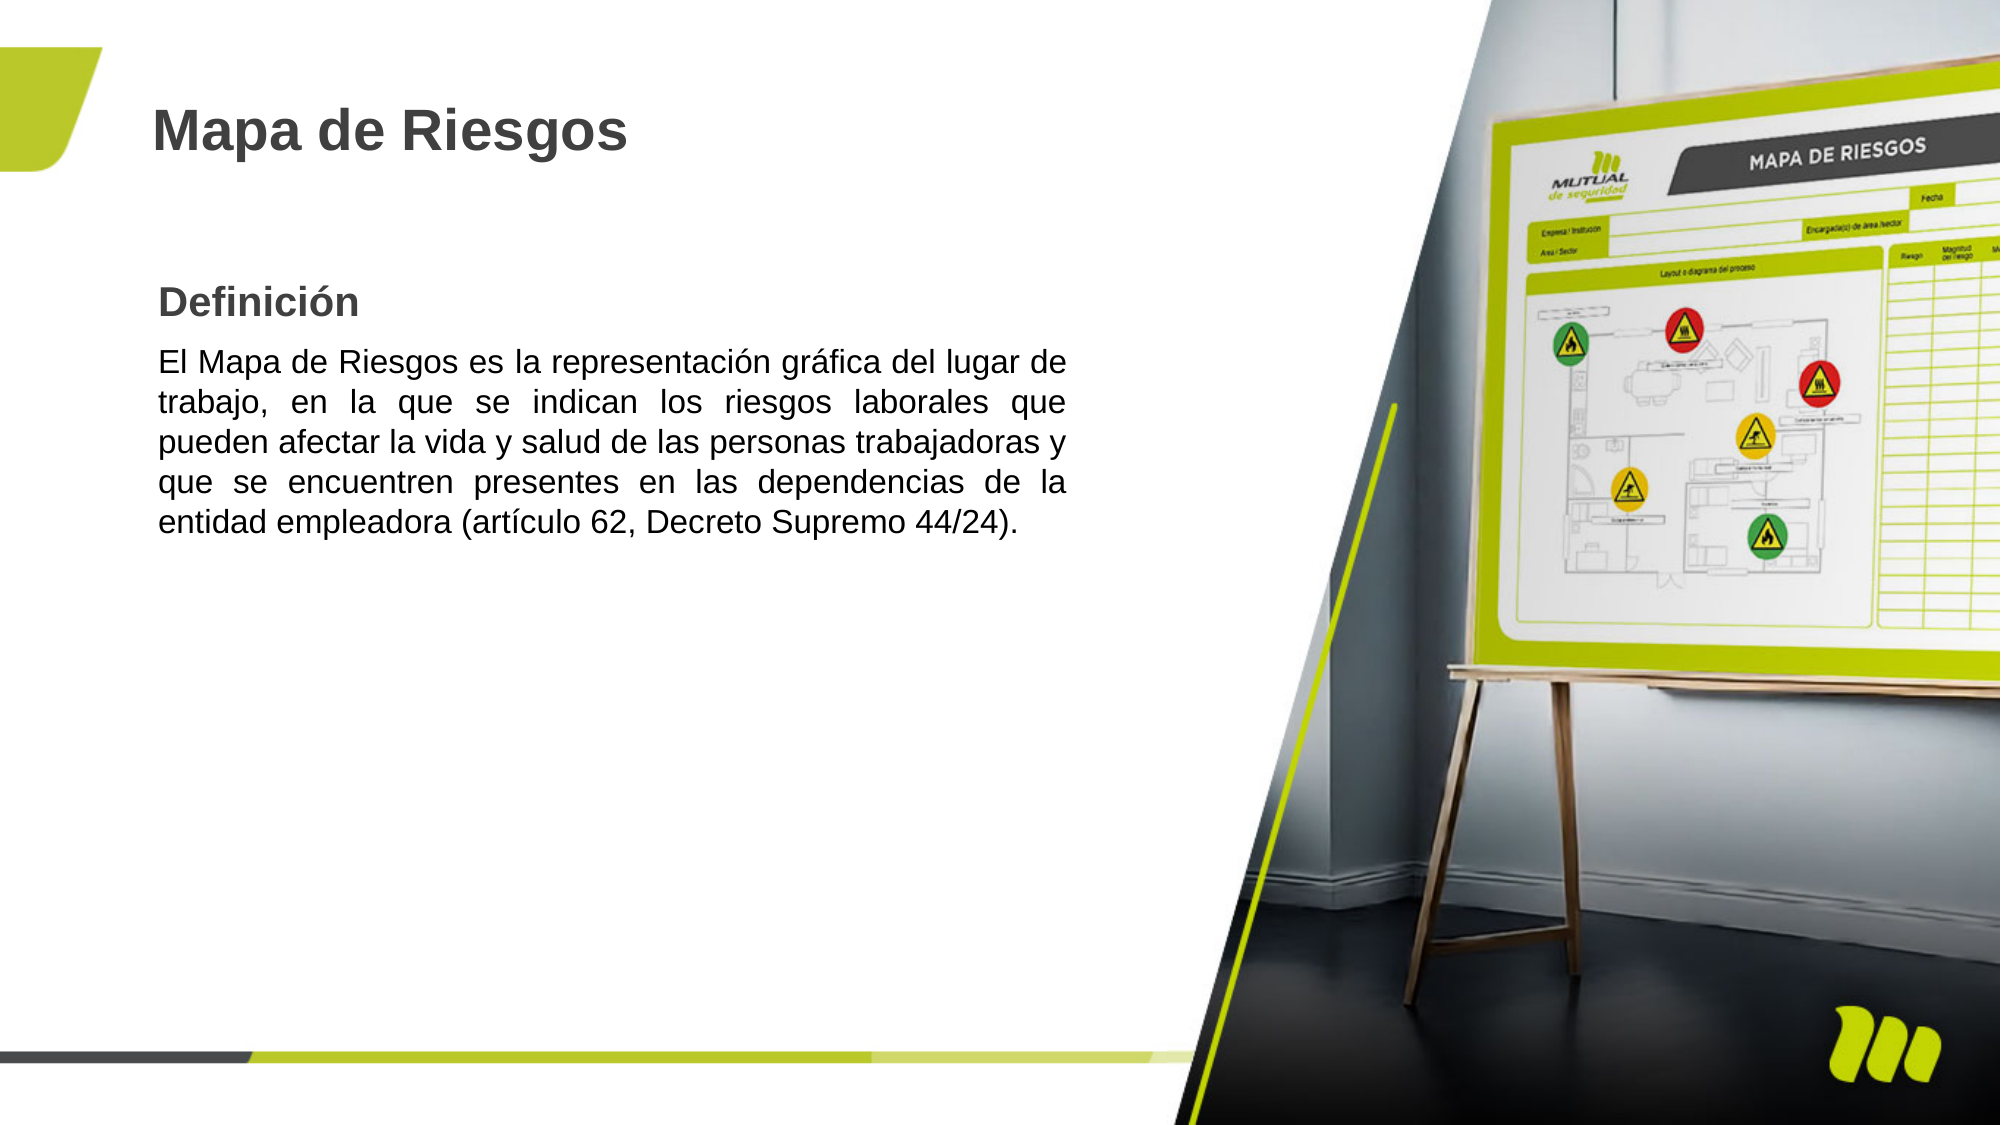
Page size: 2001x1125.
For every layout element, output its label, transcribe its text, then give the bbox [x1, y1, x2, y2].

text_box El Mapa de Riesgos es la representación gráfica del lugar de trabajo, en la que se indican los riesgos laborales que pueden afectar la vida y salud de las personas trabajadoras y que se encuentren presentes en las dependencias de la entidad empleadora (artículo 62, Decreto Supremo 44/24). [143, 332, 1083, 548]
text_box Mapa de Riesgos [137, 84, 1162, 170]
picture [0, 0, 2000, 1125]
text_box Definición [143, 267, 1144, 332]
